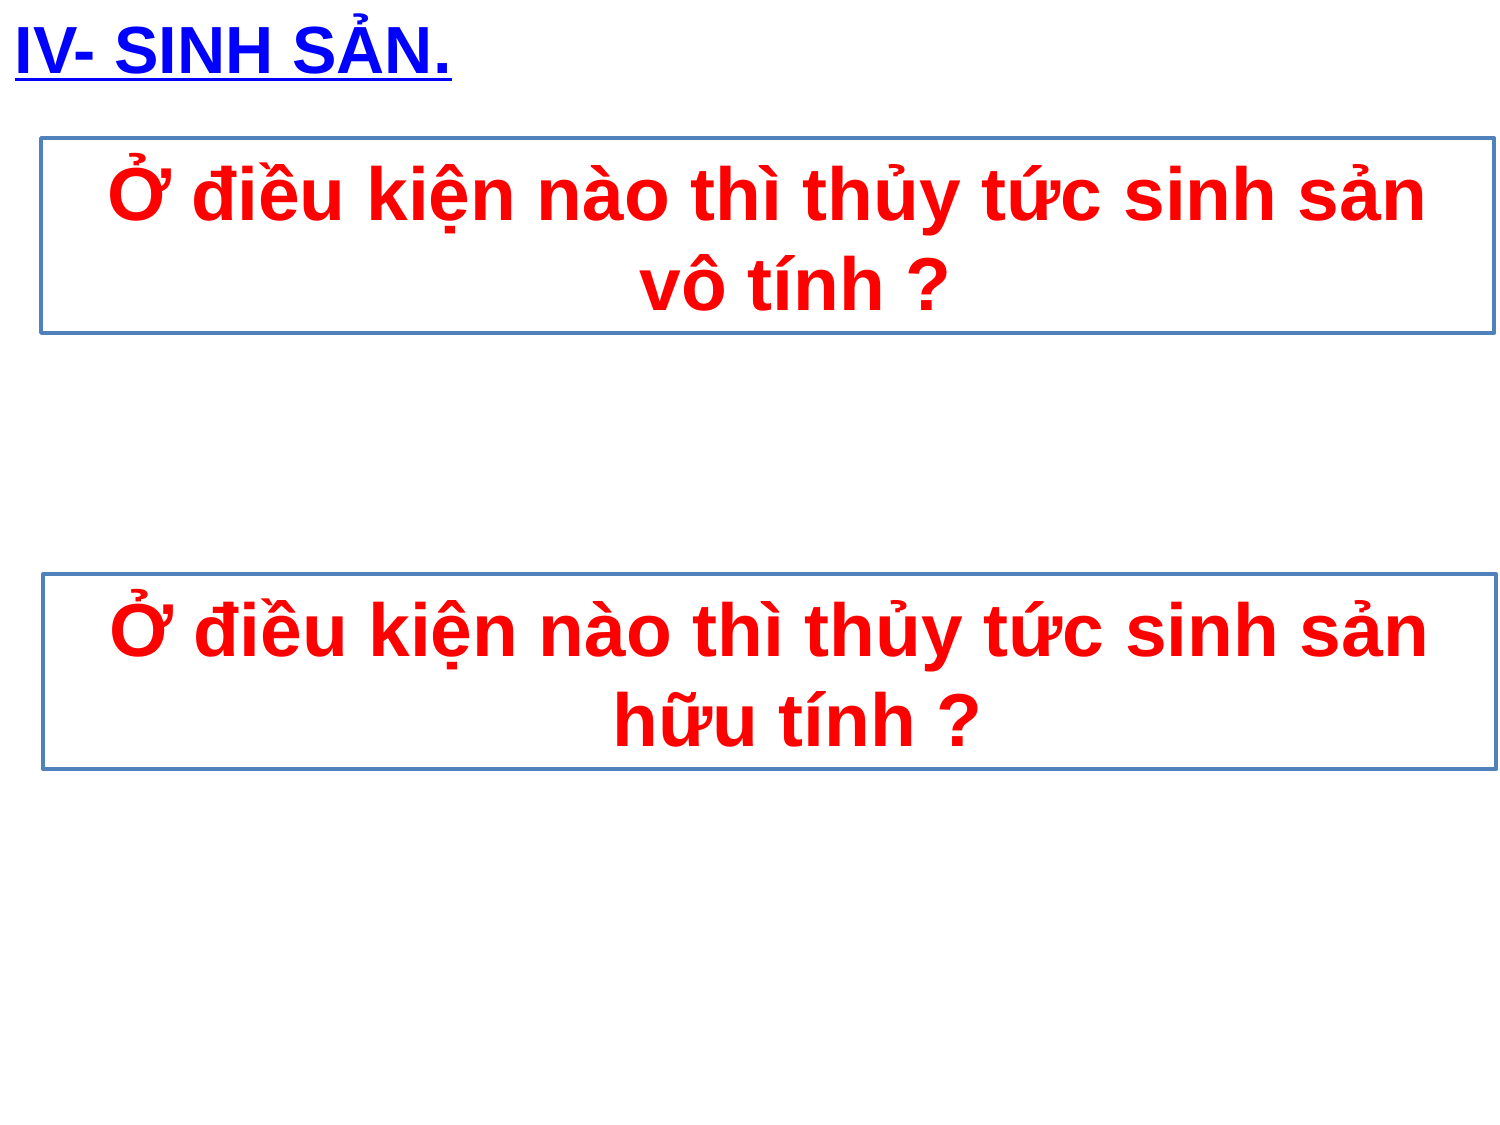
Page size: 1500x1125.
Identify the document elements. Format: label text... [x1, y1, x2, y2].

text_box IV- SINH SẢN. [0, 0, 788, 95]
text_box Ở điều kiện nào thì thủy tức sinh sản hữu tính ? [41, 572, 1498, 771]
text_box Ở điều kiện nào thì thủy tức sinh sản vô tính ? [39, 136, 1496, 335]
